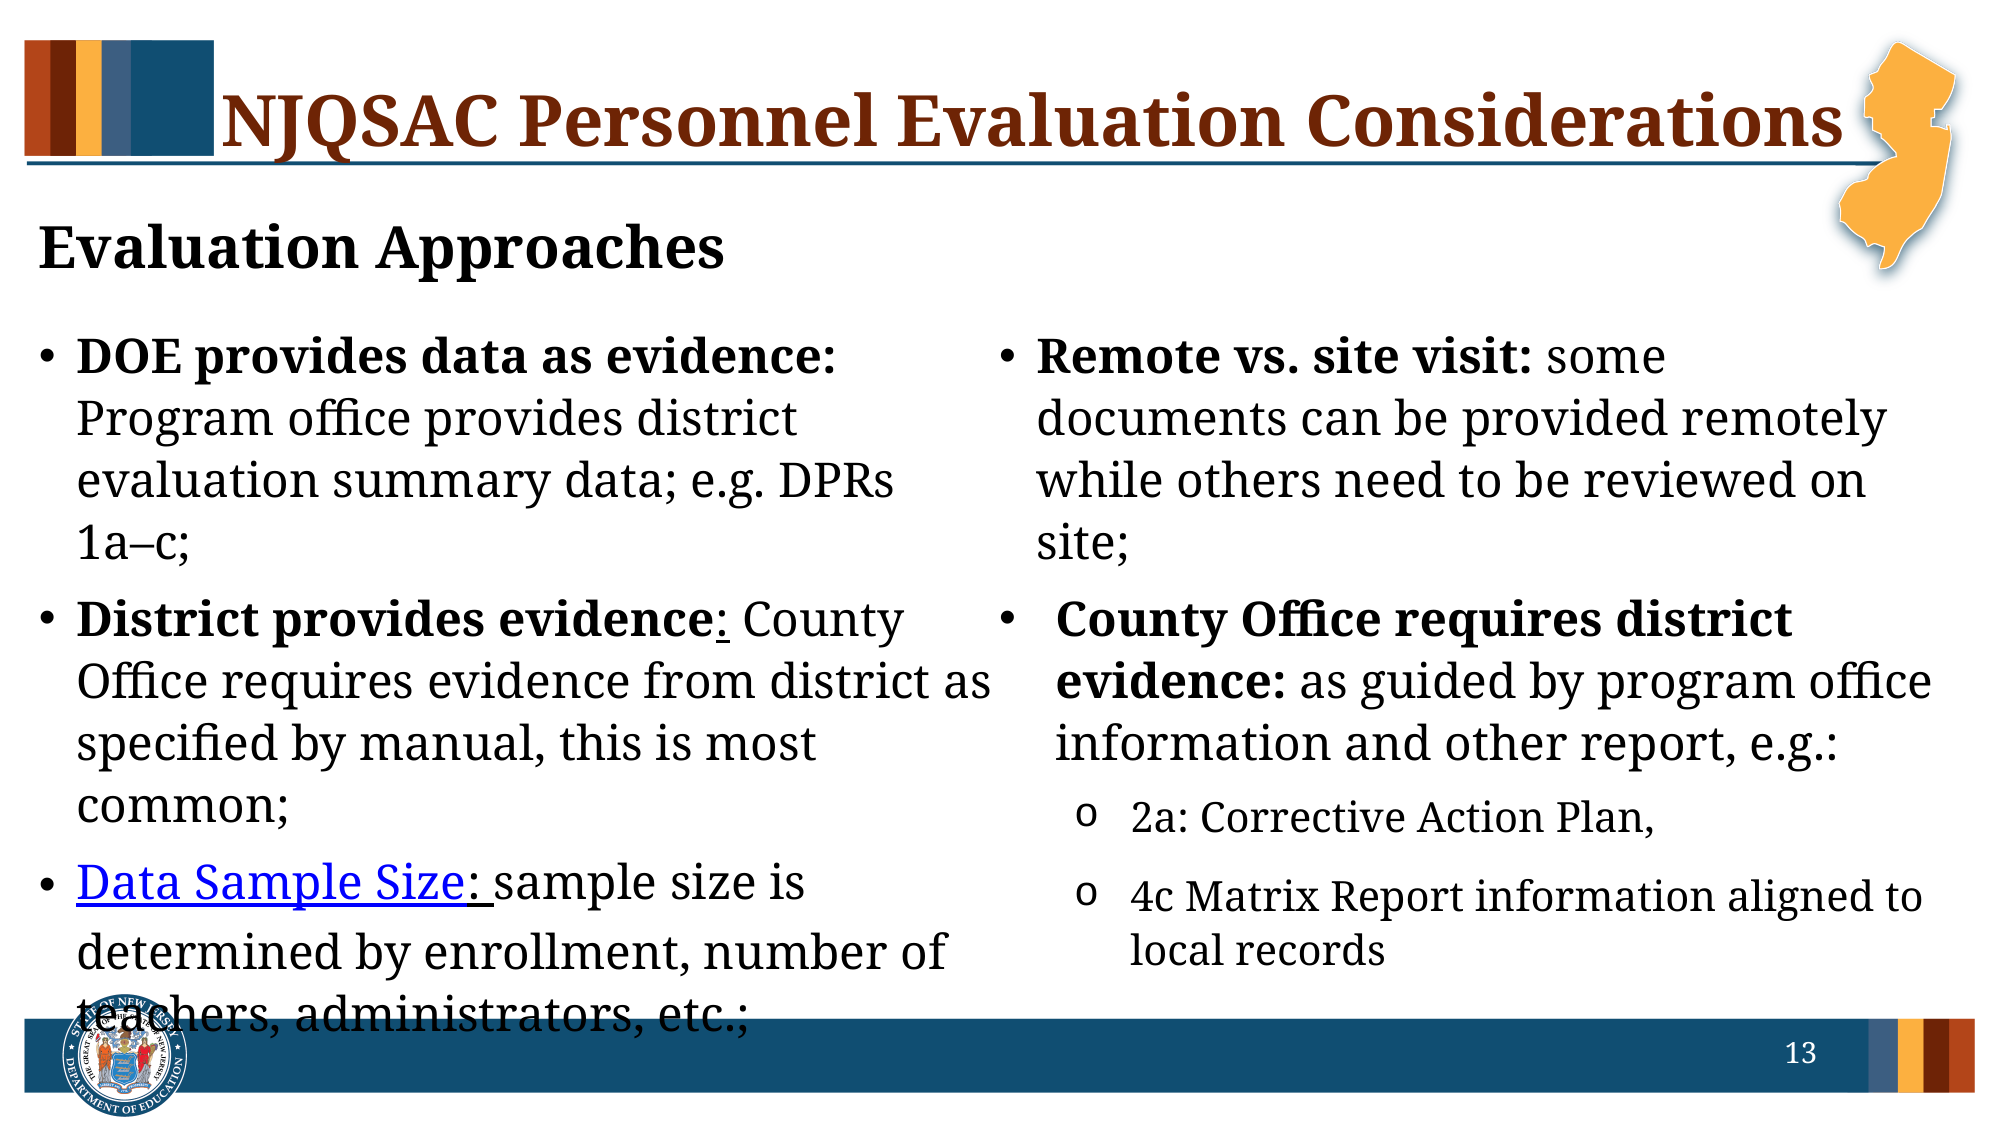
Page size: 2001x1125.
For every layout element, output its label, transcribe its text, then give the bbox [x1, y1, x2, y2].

text_box 13 [1769, 1026, 1842, 1077]
title NJQSAC Personnel Evaluation Considerations [206, 62, 1863, 185]
picture [24, 26, 1976, 295]
list Evaluation Approaches [23, 197, 1975, 294]
picture [24, 992, 1975, 1119]
list DOE provides data as evidence: Program office provides district evaluation summary data; e.g. DPRs 1a–c; District provides evidence: County Office requires evidence from district as specified by manual, this is most common; Data Sample Size: sample size is determined by enrollment, number of teachers, administrators, etc.; Remote vs. site visit: some documents can be provided remotely while others need to be reviewed on site; County Office requires district evidence: as guided by program office information and other report, e.g.: 2a: Corrective Action Plan, 4c Matrix Report information aligned to local records [23, 313, 1975, 952]
